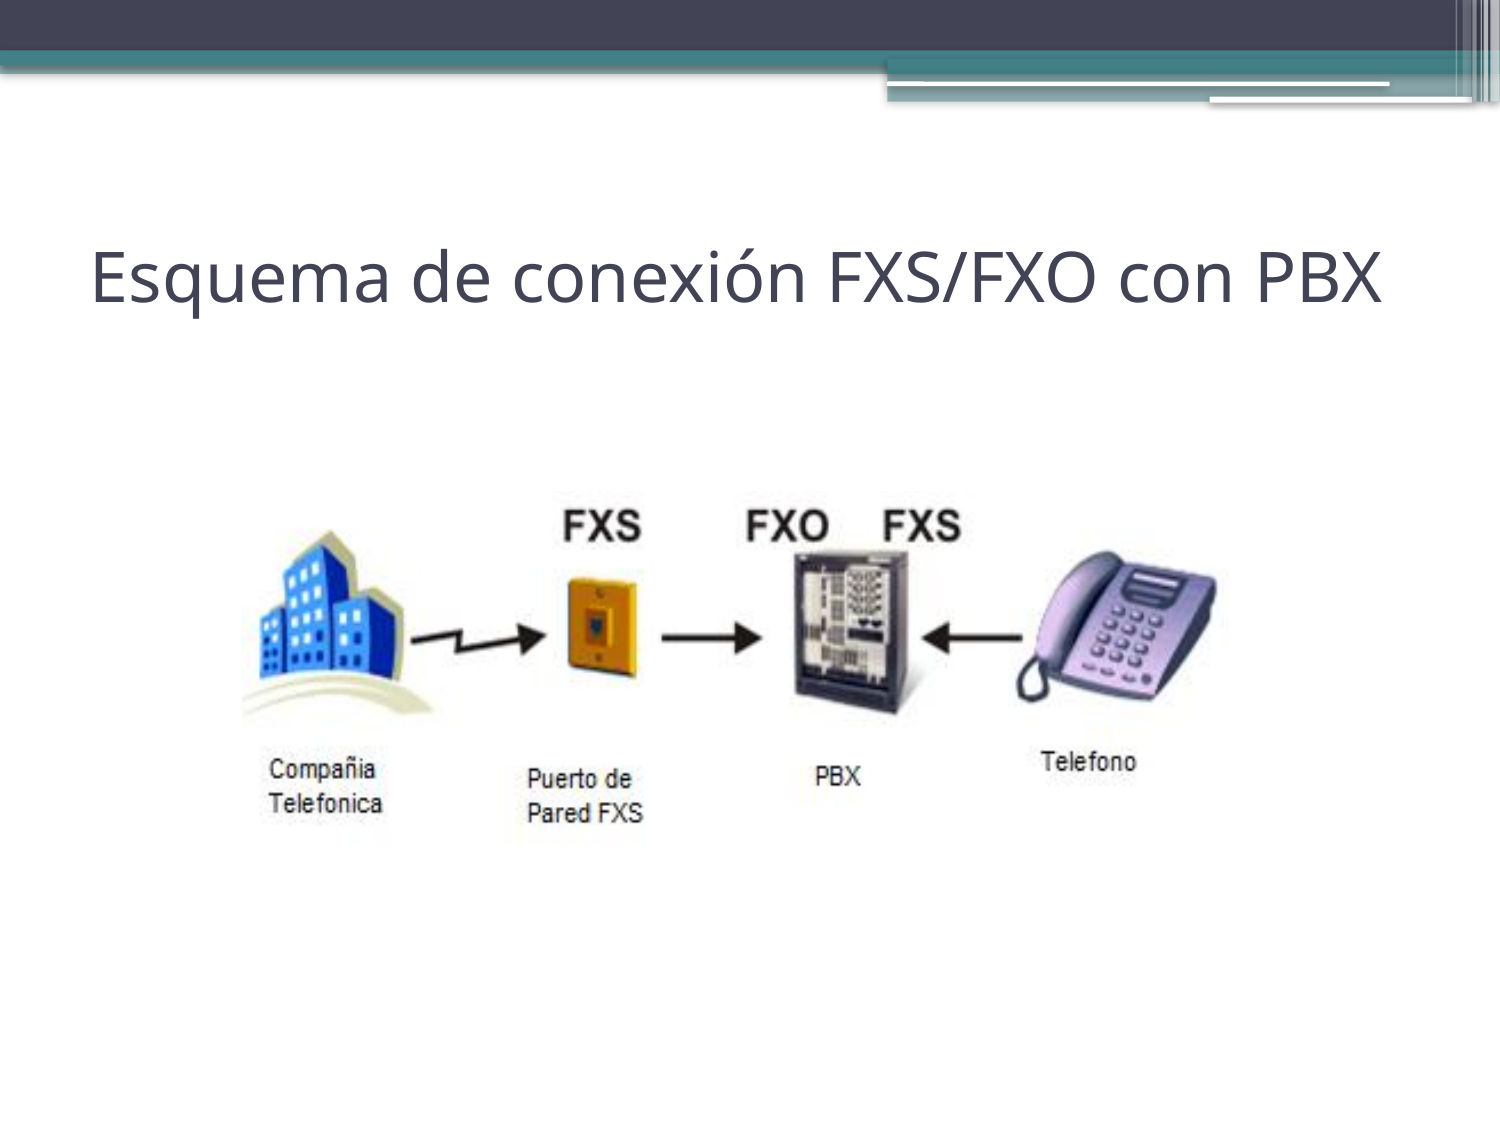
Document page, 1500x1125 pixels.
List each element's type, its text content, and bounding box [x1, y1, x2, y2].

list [241, 491, 1270, 870]
title Esquema de conexión FXS/FXO con PBX [75, 187, 1425, 363]
